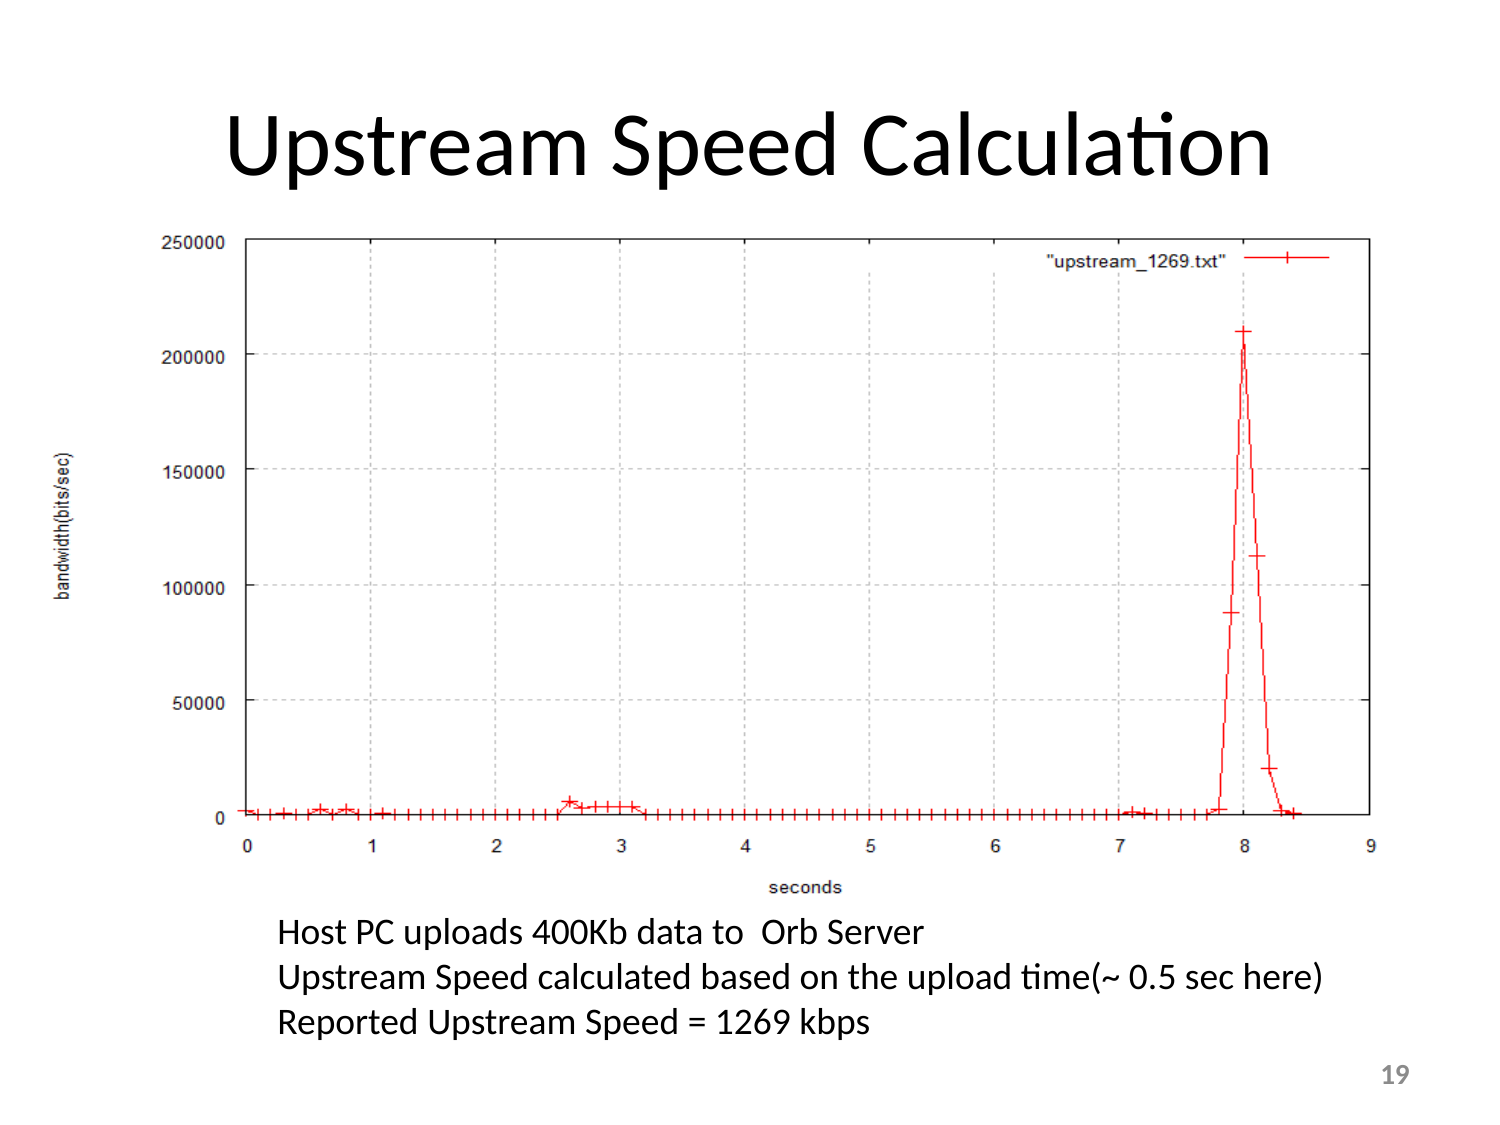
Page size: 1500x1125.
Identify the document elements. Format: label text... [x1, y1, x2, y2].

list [33, 224, 1404, 901]
title Upstream Speed Calculation [75, 45, 1425, 233]
text_box Host PC uploads 400Kb data to Orb Server Upstream Speed calculated based on the upload time(~ 0.5 sec here) Reported Upstream Speed = 1269 kbps [262, 909, 1375, 1050]
slide_number 19 [1074, 1042, 1425, 1103]
